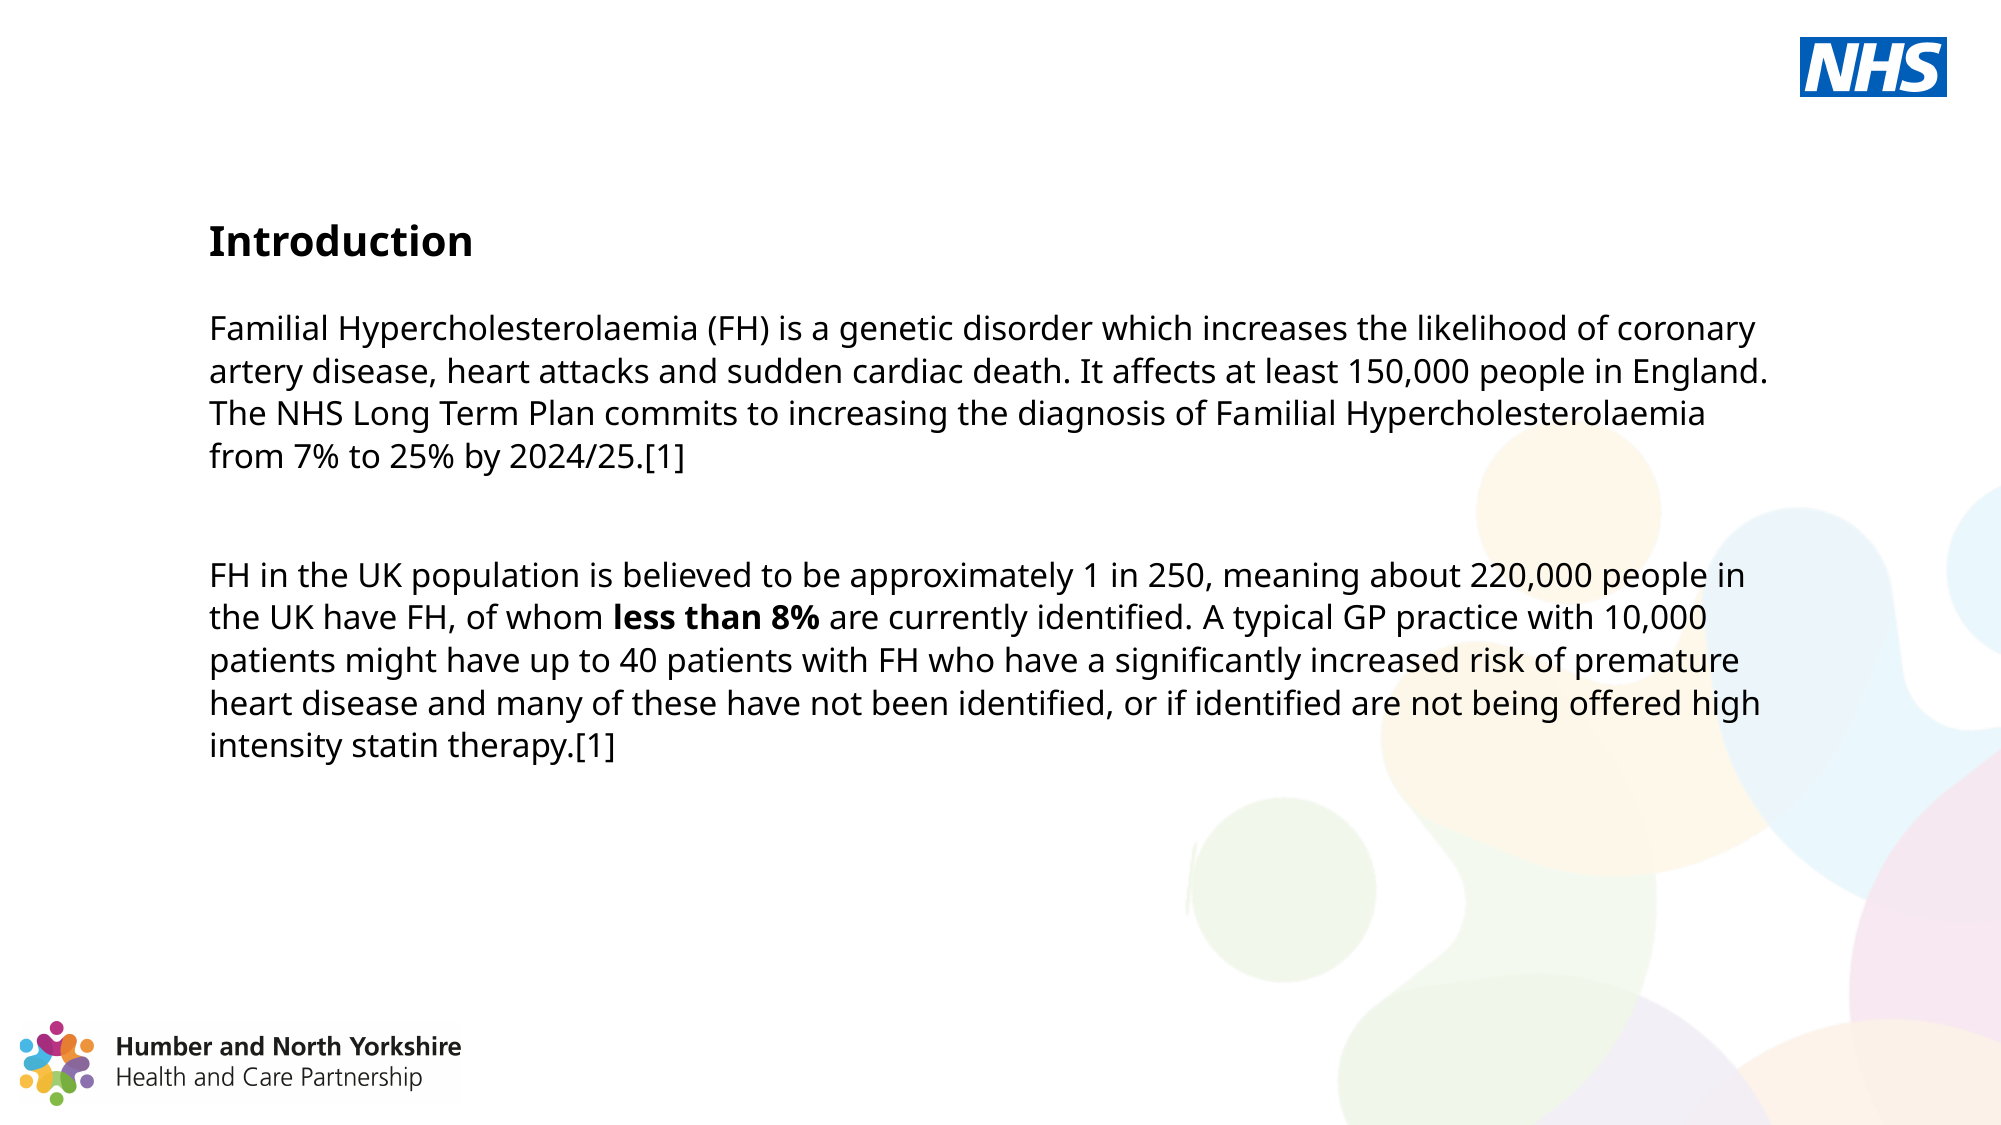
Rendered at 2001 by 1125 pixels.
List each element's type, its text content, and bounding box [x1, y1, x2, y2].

picture [19, 1021, 461, 1106]
text_box Introduction Familial Hypercholesterolaemia (FH) is a genetic disorder which increases the likelihood of coronary artery disease, heart attacks and sudden cardiac death. It affects at least 150,000 people in England. The NHS Long Term Plan commits to increasing the diagnosis of Familial Hypercholesterolaemia from 7% to 25% by 2024/25.[1] FH in the UK population is believed to be approximately 1 in 250, meaning about 220,000 people in the UK have FH, of whom less than 8% are currently identified. A typical GP practice with 10,000 patients might have up to 40 patients with FH who have a significantly increased risk of premature heart disease and many of these have not been identified, or if identified are not being offered high intensity statin therapy.[1] [194, 206, 1806, 953]
picture [1800, 37, 1947, 97]
